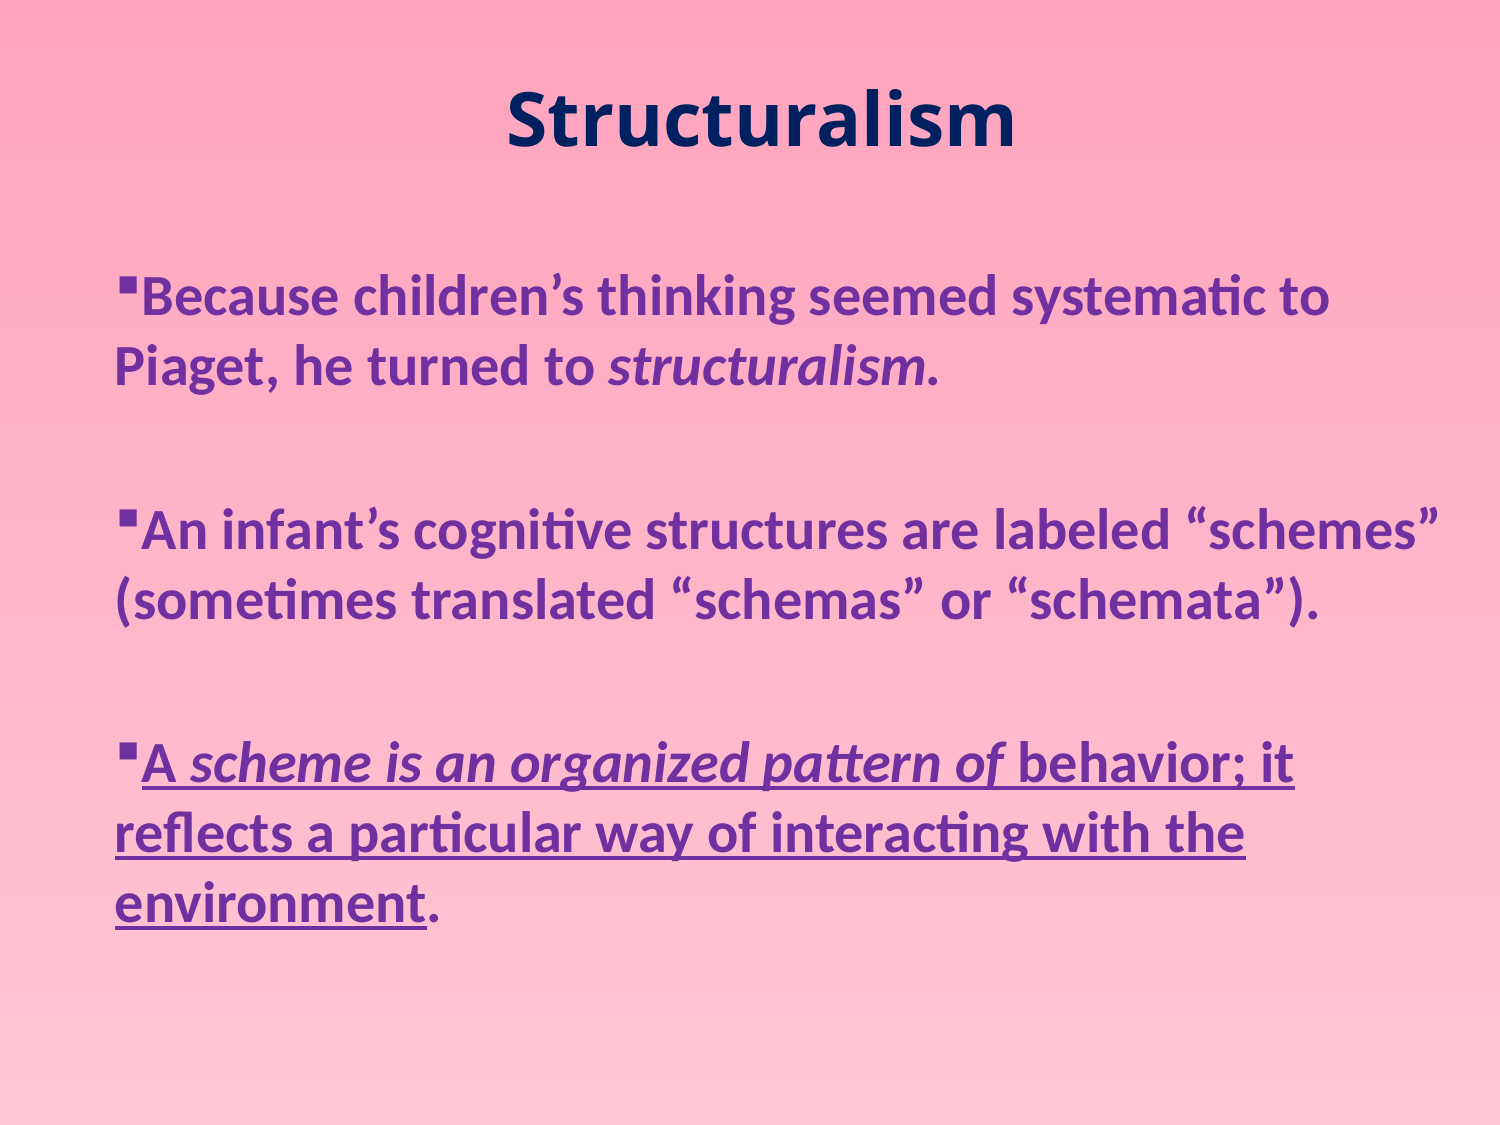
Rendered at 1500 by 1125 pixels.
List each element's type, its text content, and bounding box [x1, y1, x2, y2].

title Structuralism [125, 0, 1400, 238]
subtitle Because children’s thinking seemed systematic to Piaget, he turned to structuralism. An infant’s cognitive structures are labeled “schemes” (sometimes translated “schemas” or “schemata”). A scheme is an organized pattern of behavior; it reflects a particular way of interacting with the environment. [99, 249, 1463, 538]
